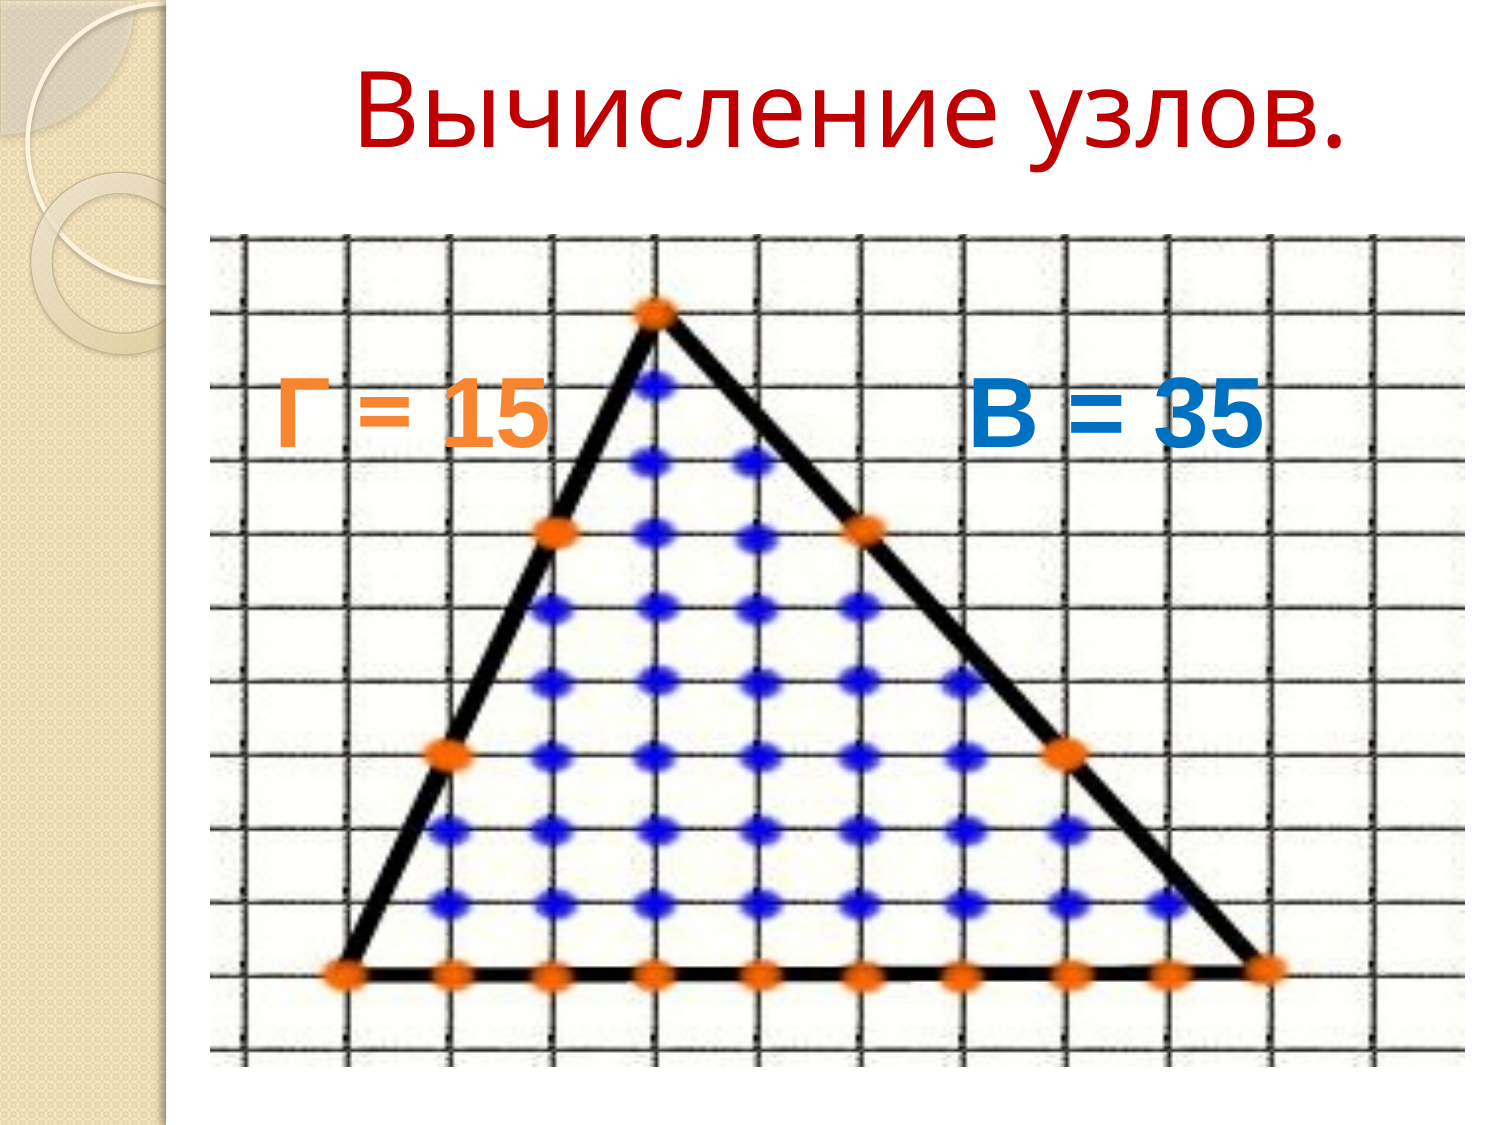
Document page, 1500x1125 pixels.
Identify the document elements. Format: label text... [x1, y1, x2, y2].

picture [210, 234, 1466, 1067]
title Вычисление узлов. [235, 0, 1466, 211]
